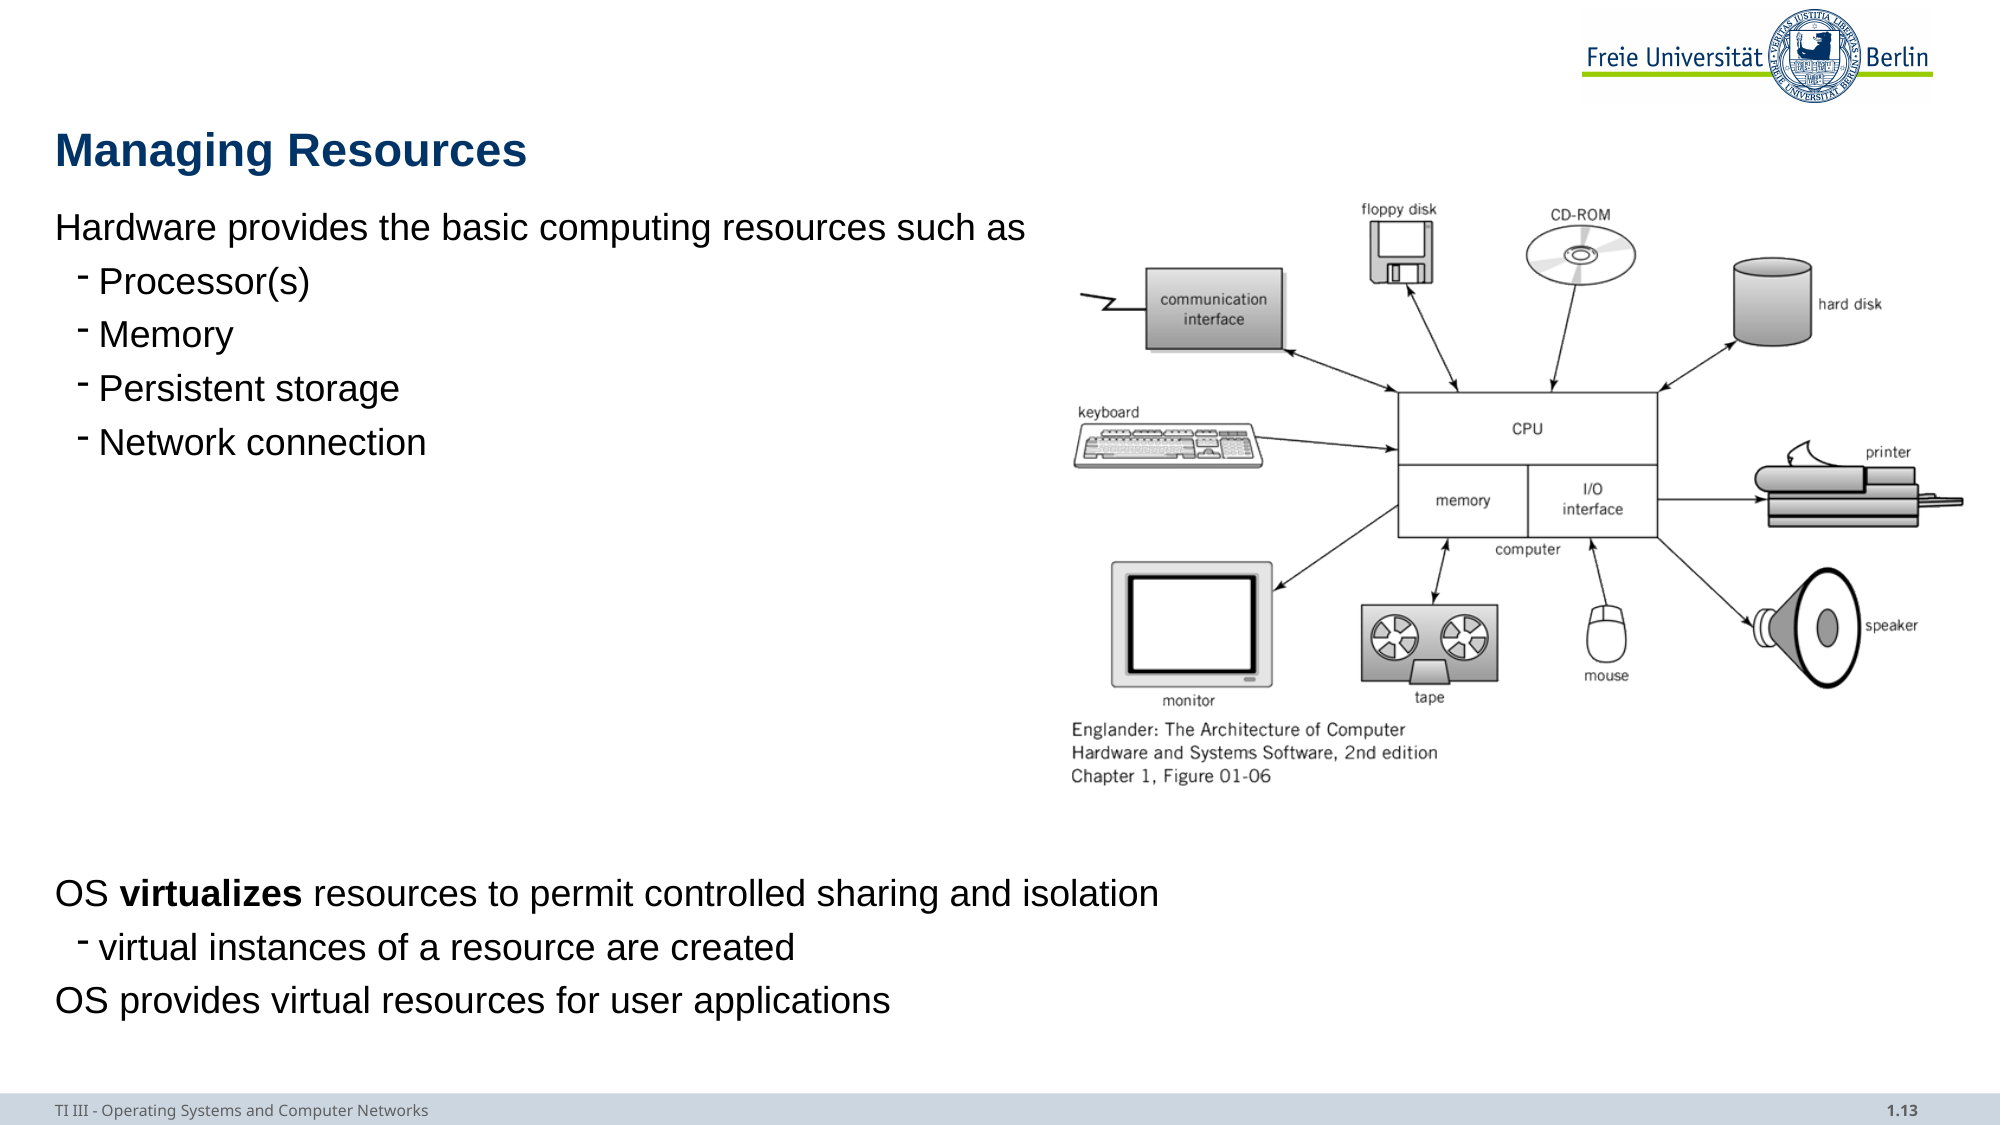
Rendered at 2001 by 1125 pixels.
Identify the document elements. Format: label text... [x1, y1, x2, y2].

footer TI III - Operating Systems and Computer Networks [54, 1093, 1363, 1125]
title Managing Resources [54, 117, 1946, 188]
list Hardware provides the basic computing resources such as Processor(s) Memory Persistent storage Network connection OS virtualizes resources to permit controlled sharing and isolation virtual instances of a resource are created OS provides virtual resources for user applications [54, 201, 1946, 1064]
picture [1582, 9, 1933, 103]
picture [1070, 201, 1965, 788]
